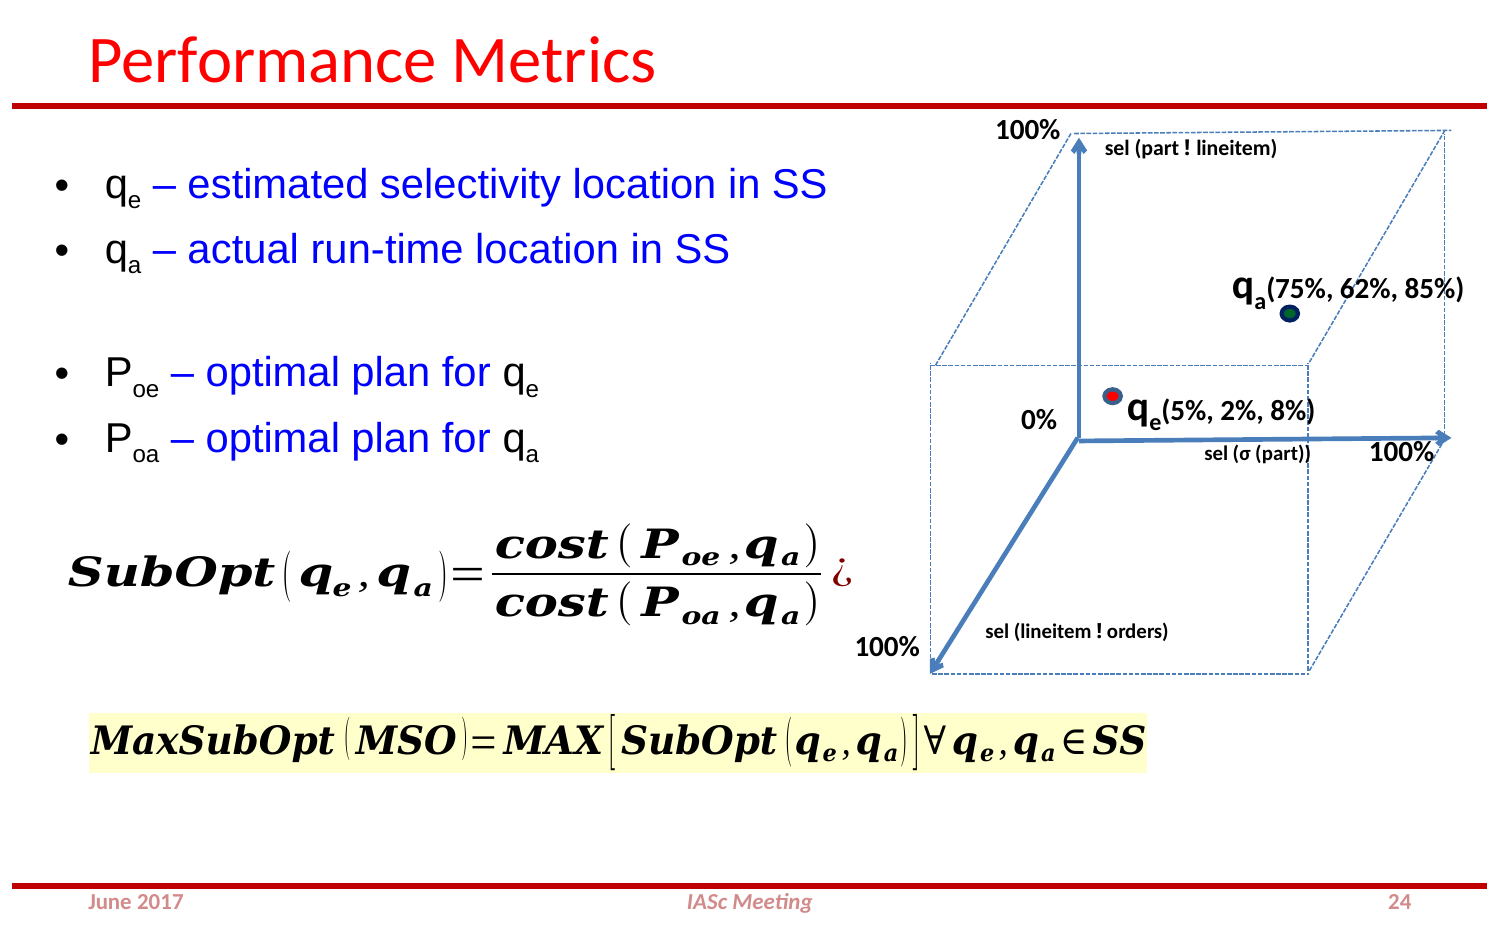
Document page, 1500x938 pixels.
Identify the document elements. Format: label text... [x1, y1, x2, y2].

title Performance Metrics [75, 18, 1425, 94]
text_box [929, 130, 1452, 674]
list qe – estimated selectivity location in SS qa – actual run-time location in SS Poe – optimal plan for qe Poa – optimal plan for qa [41, 149, 923, 493]
footer IASc Meeting [481, 881, 1019, 919]
text_box 100% [839, 620, 923, 670]
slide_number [75, 881, 425, 919]
text_box qa(75%, 62%, 85%) [1457, 249, 1480, 322]
slide_number 24 [1074, 881, 1425, 919]
text_box 100% [980, 102, 1076, 128]
